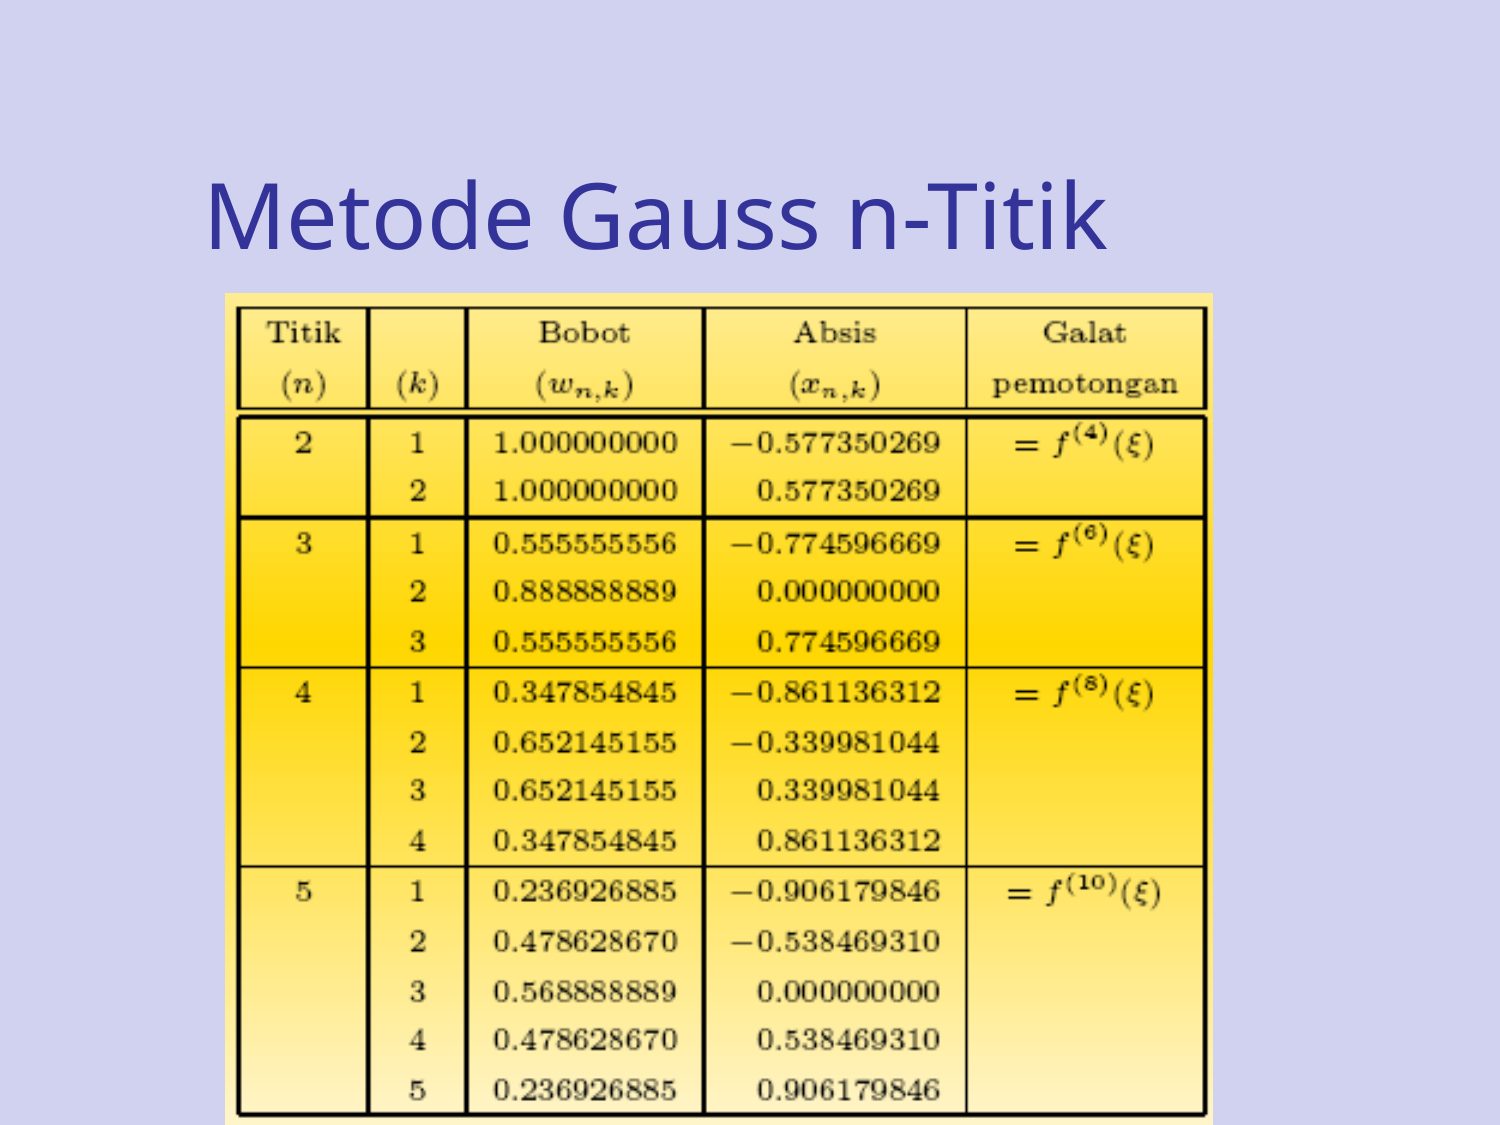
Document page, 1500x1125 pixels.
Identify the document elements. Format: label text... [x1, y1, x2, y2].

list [224, 292, 1213, 1125]
title Metode Gauss n-Titik [188, 35, 1468, 275]
